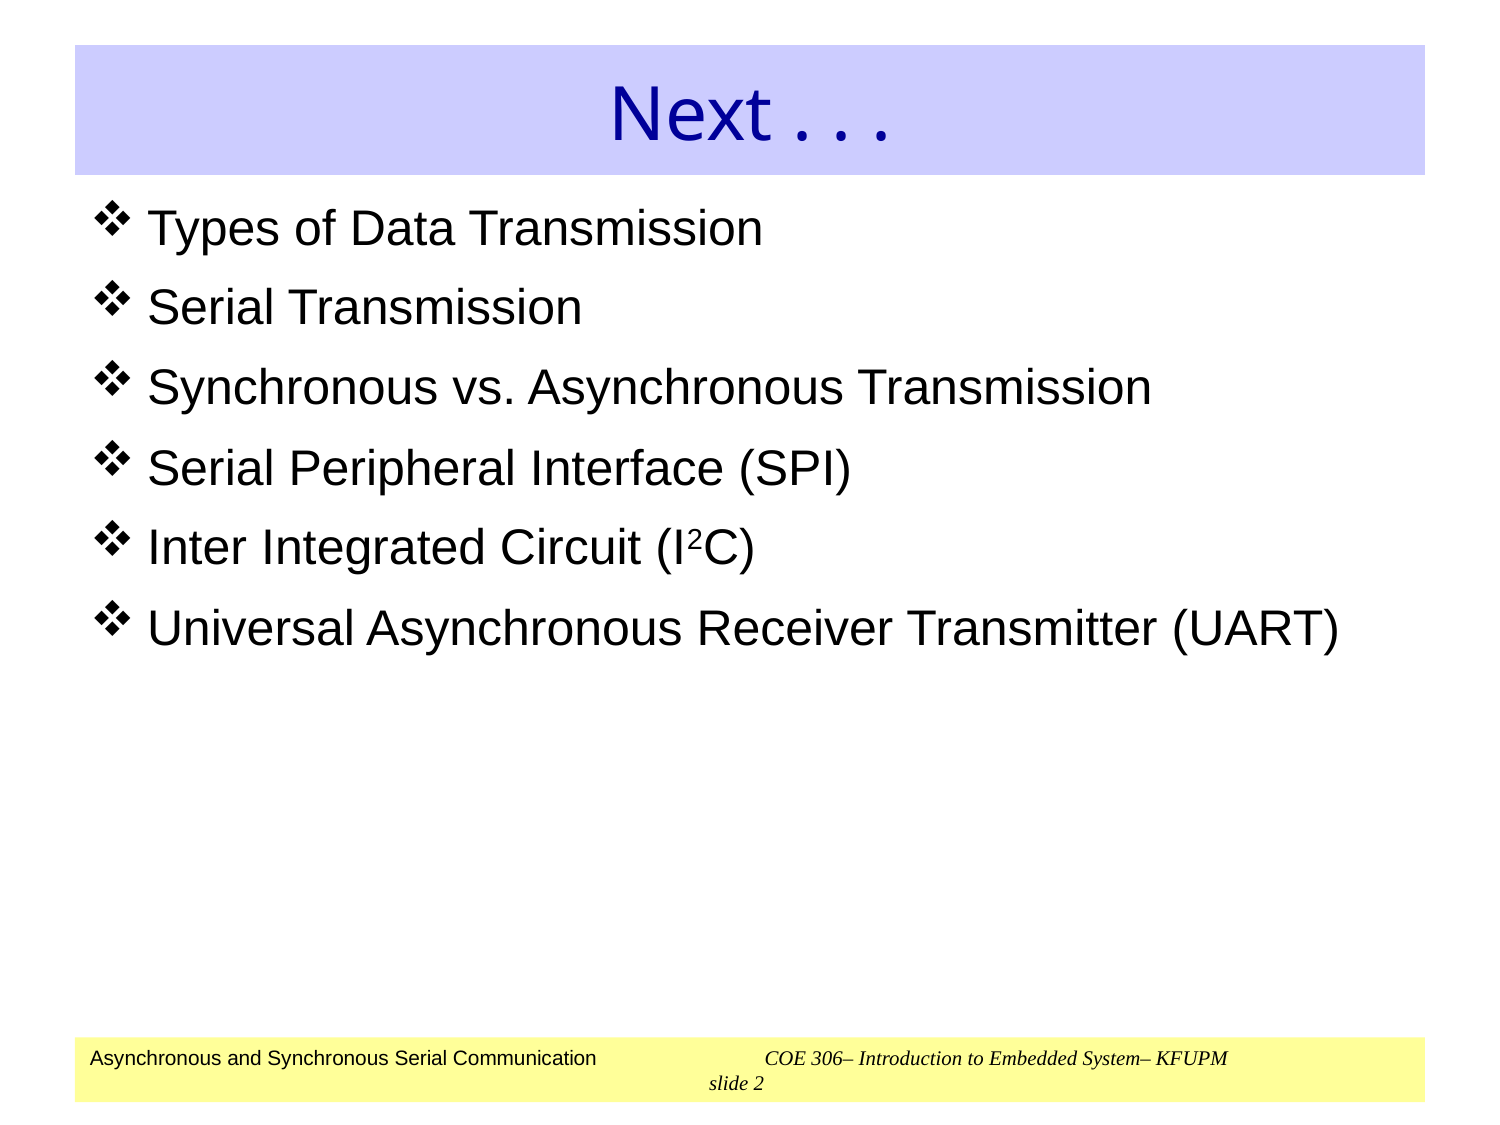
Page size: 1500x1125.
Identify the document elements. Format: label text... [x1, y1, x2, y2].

list Types of Data Transmission Serial Transmission Synchronous vs. Asynchronous Transmission Serial Peripheral Interface (SPI) Inter Integrated Circuit (I2C) Universal Asynchronous Receiver Transmitter (UART) [75, 187, 1425, 1032]
title Next . . . [75, 45, 1425, 175]
